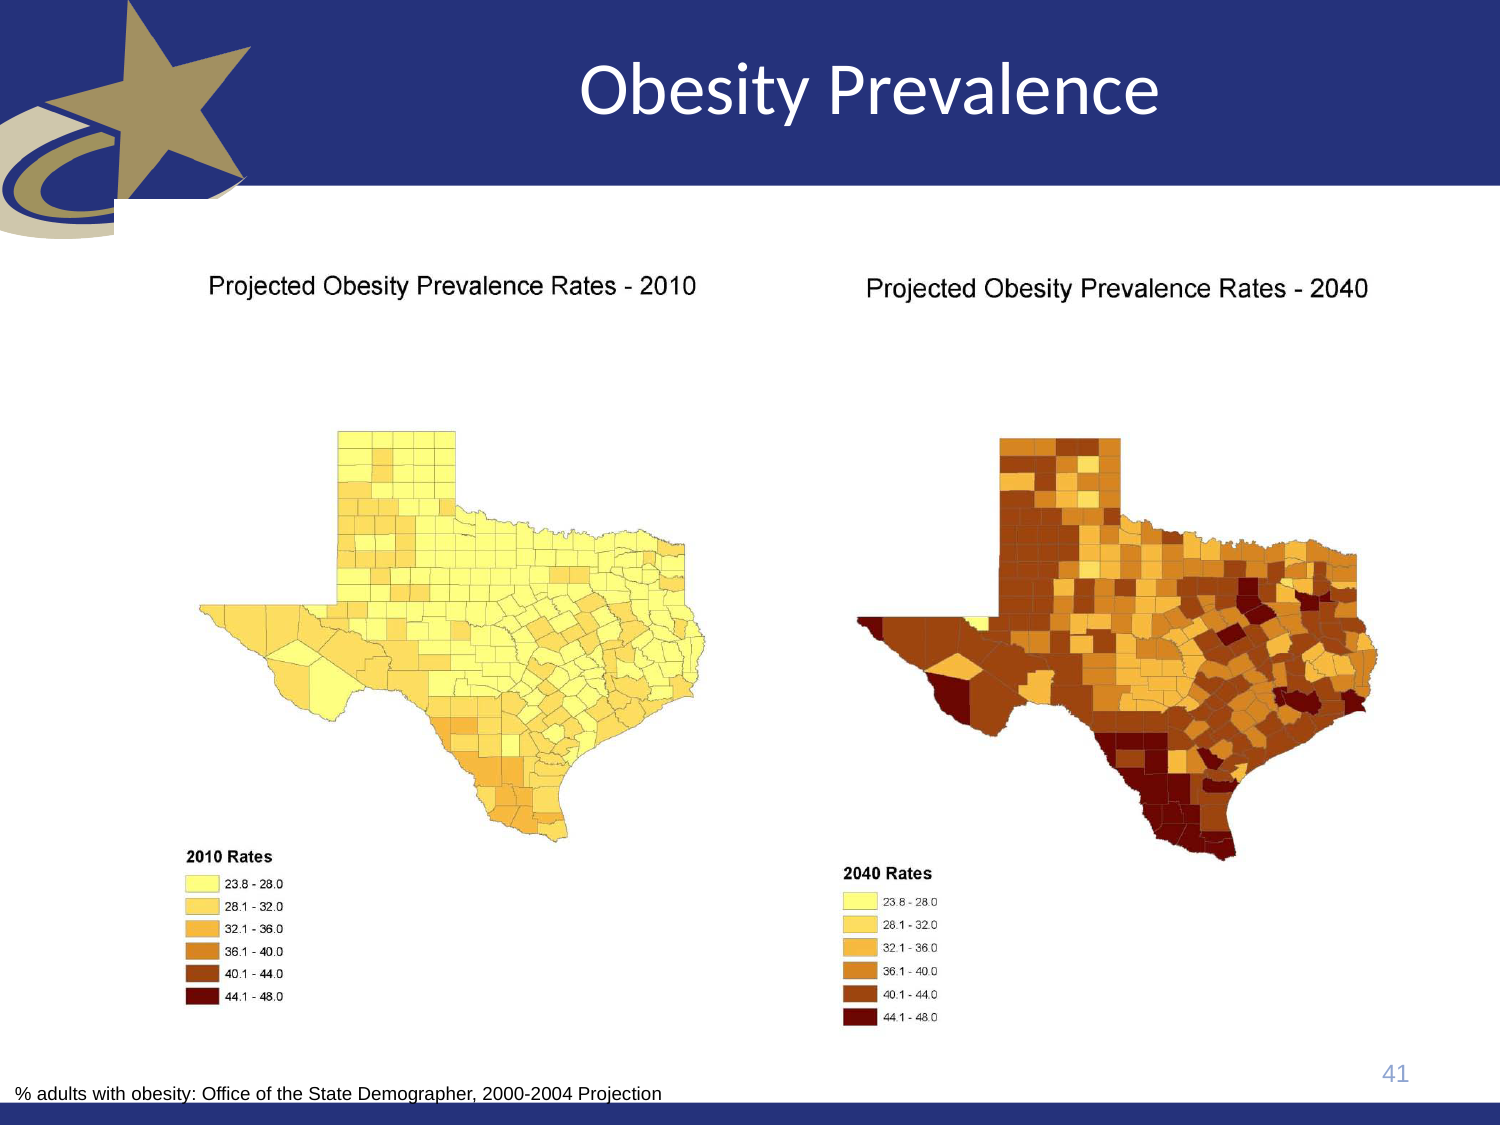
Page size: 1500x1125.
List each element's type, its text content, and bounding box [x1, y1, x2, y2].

text_box % adults with obesity: Office of the State Demographer, 2000-2004 Projection [0, 1074, 750, 1112]
picture [0, 0, 1465, 1074]
title Obesity Prevalence [255, 15, 1485, 165]
slide_number 41 [1074, 1042, 1425, 1103]
